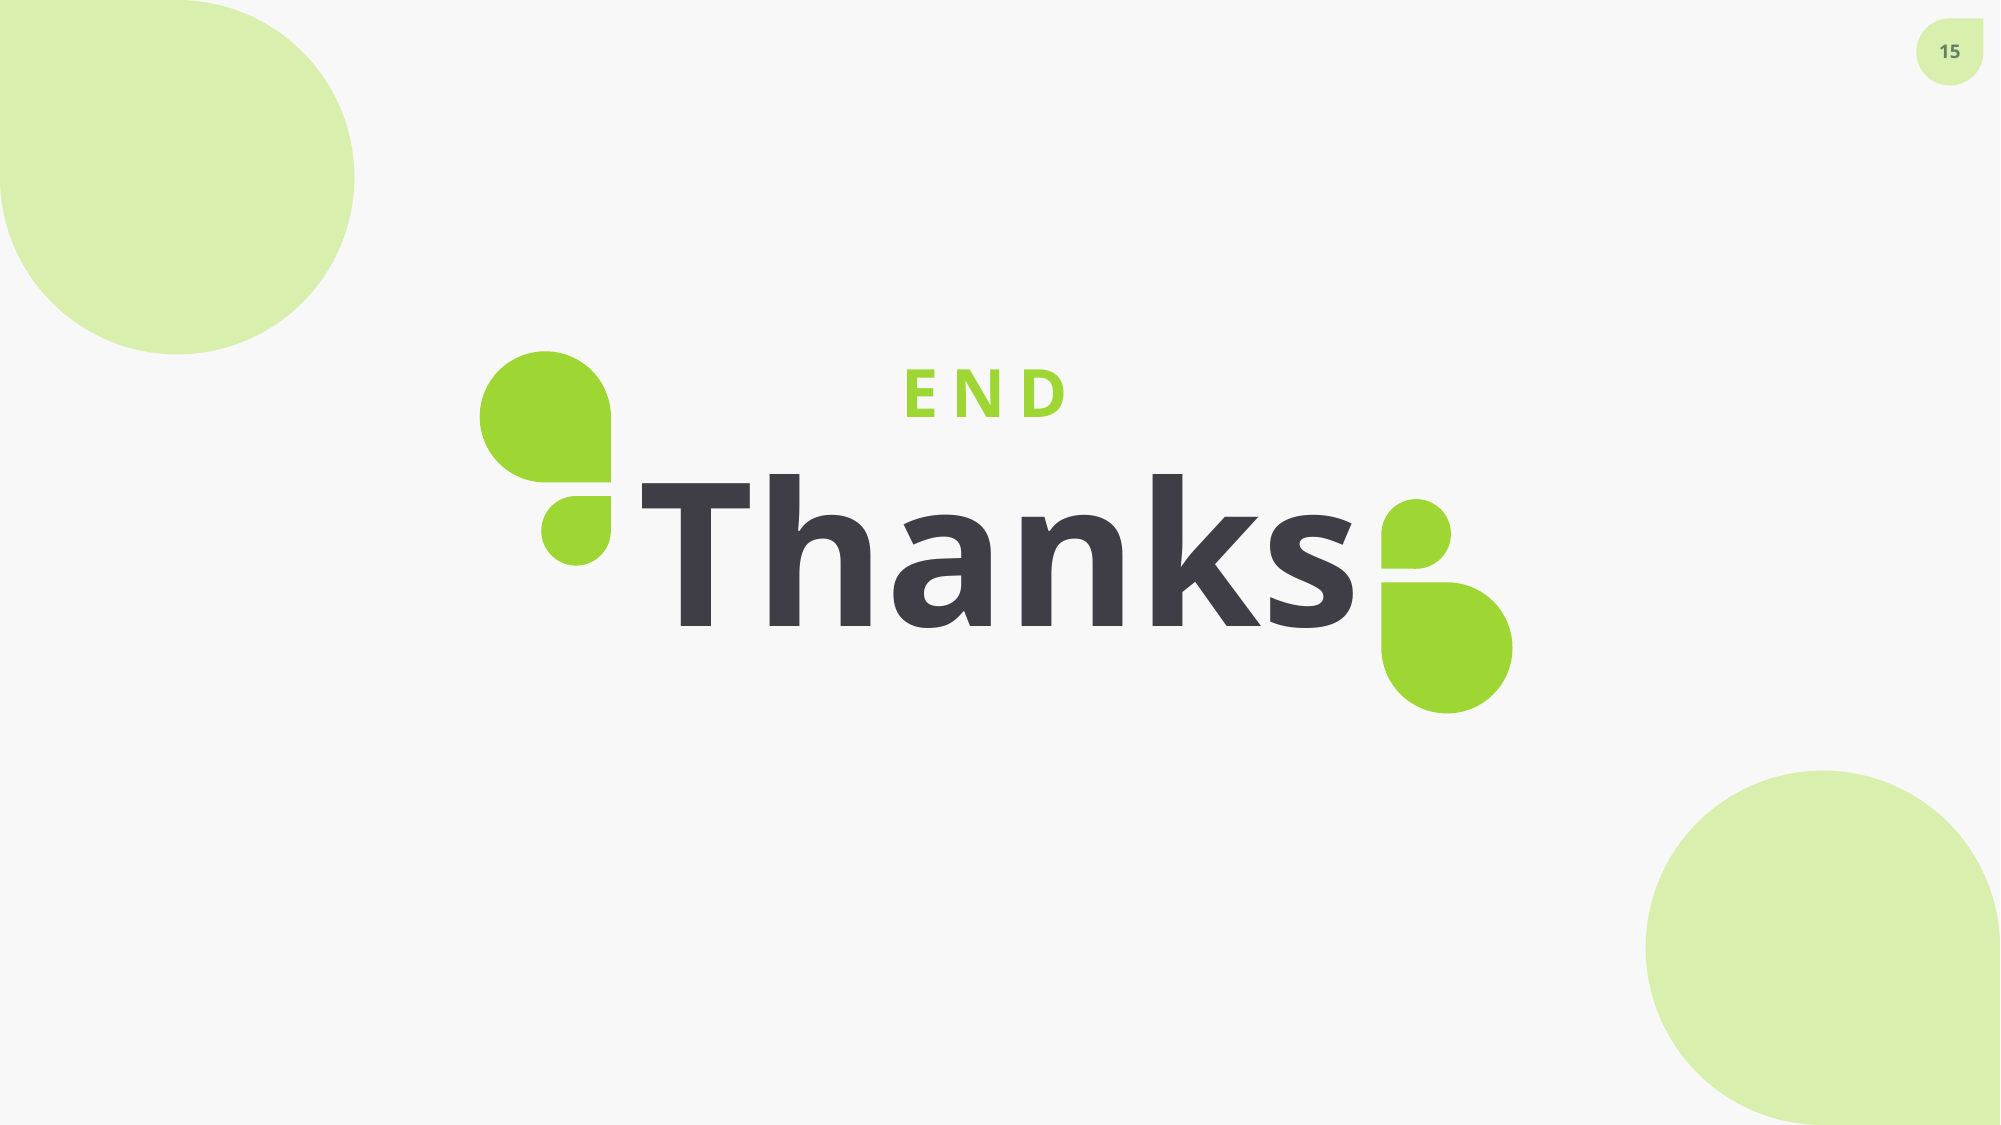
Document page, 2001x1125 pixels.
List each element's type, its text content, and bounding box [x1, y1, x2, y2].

text_box END [0, 343, 2000, 439]
title Thanks [249, 439, 1750, 758]
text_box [1339, 540, 1555, 672]
text_box [1644, 769, 2000, 1125]
text_box [0, 0, 356, 343]
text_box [438, 392, 653, 524]
